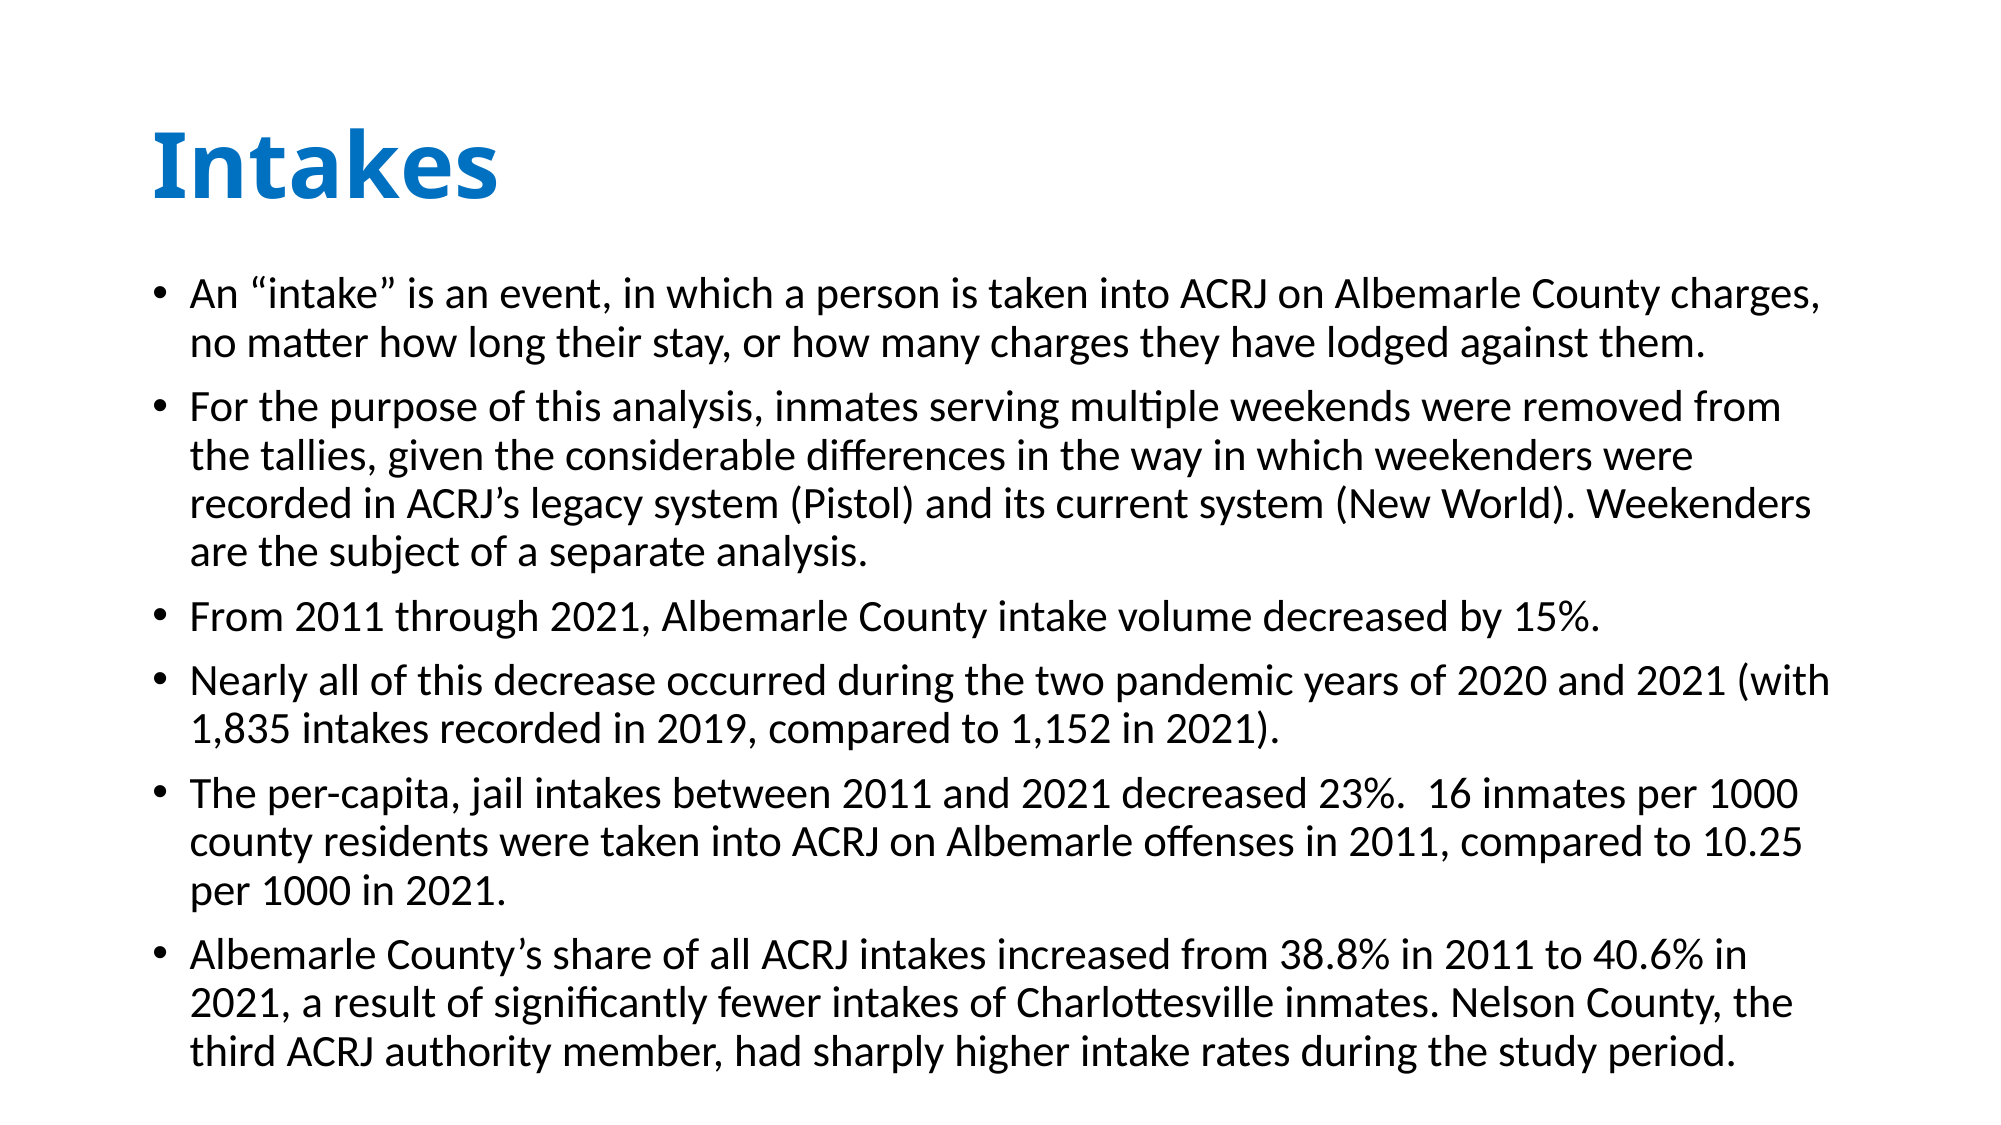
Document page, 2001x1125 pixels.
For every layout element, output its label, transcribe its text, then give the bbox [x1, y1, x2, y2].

title Intakes [137, 59, 1863, 262]
list An “intake” is an event, in which a person is taken into ACRJ on Albemarle County charges, no matter how long their stay, or how many charges they have lodged against them. For the purpose of this analysis, inmates serving multiple weekends were removed from the tallies, given the considerable differences in the way in which weekenders were recorded in ACRJ’s legacy system (Pistol) and its current system (New World). Weekenders are the subject of a separate analysis. From 2011 through 2021, Albemarle County intake volume decreased by 15%. Nearly all of this decrease occurred during the two pandemic years of 2020 and 2021 (with 1,835 intakes recorded in 2019, compared to 1,152 in 2021). The per-capita, jail intakes between 2011 and 2021 decreased 23%. 16 inmates per 1000 county residents were taken into ACRJ on Albemarle offenses in 2011, compared to 10.25 per 1000 in 2021. Albemarle County’s share of all ACRJ intakes increased from 38.8% in 2011 to 40.6% in 2021, a result of significantly fewer intakes of Charlottesville inmates. Nelson County, the third ACRJ authority member, had sharply higher intake rates during the study period. [137, 262, 1863, 1088]
